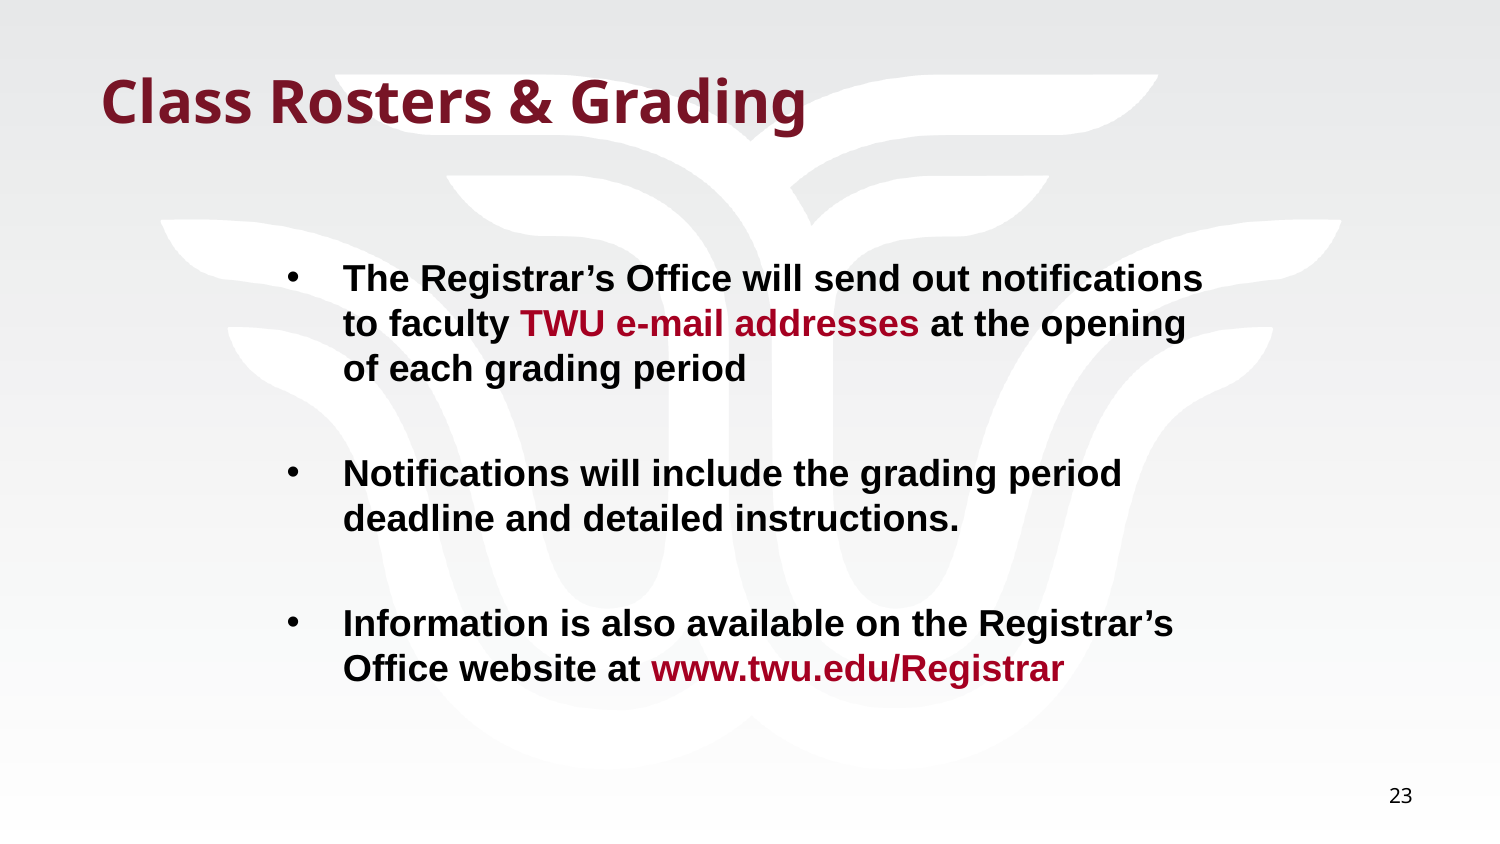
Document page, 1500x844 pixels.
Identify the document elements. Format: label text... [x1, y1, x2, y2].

list The Registrar’s Office will send out notifications to faculty TWU e-mail addresses at the opening of each grading period Notifications will include the grading period deadline and detailed instructions. Information is also available on the Registrar’s Office website at www.twu.edu/Registrar [271, 159, 1229, 722]
picture [0, 0, 1500, 844]
title Class Rosters & Grading [86, 56, 939, 188]
